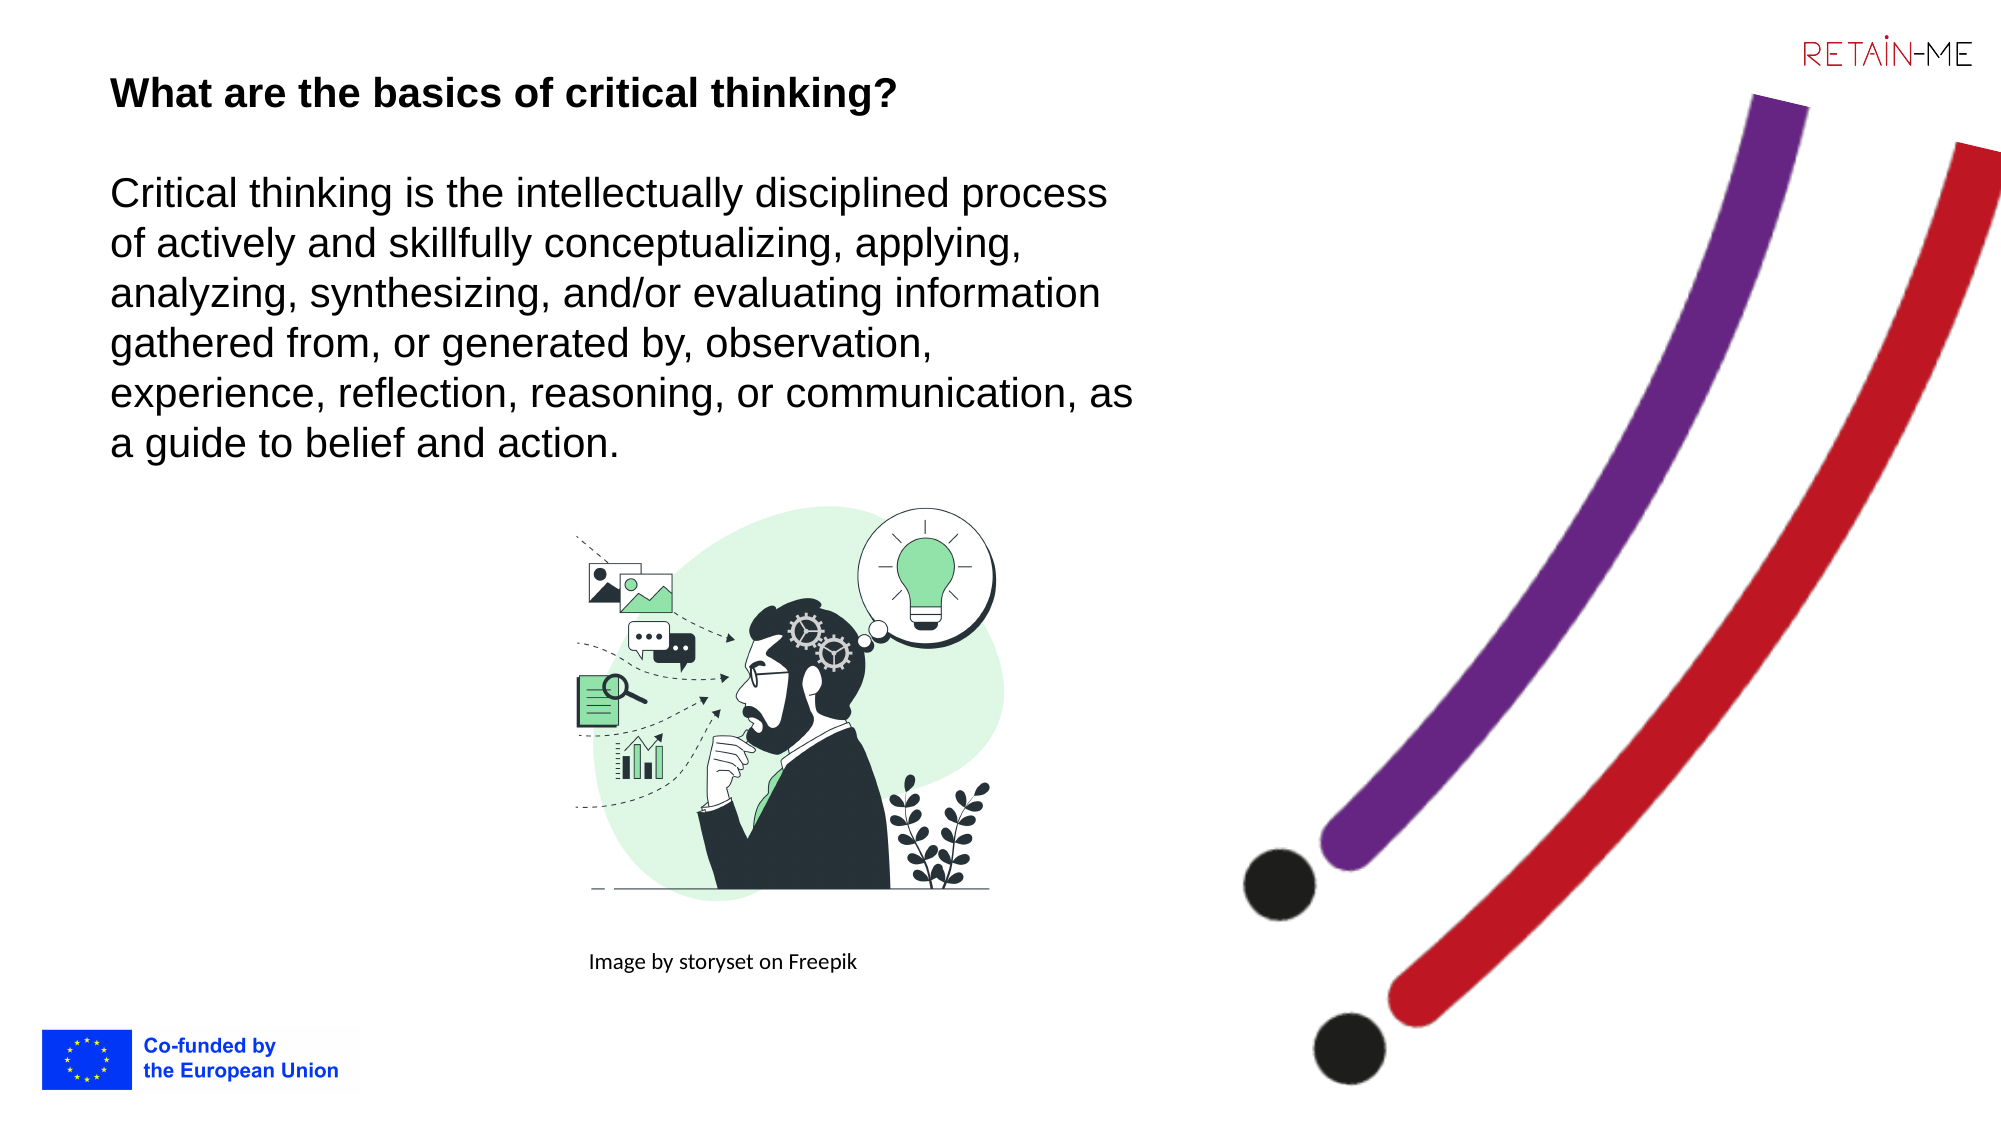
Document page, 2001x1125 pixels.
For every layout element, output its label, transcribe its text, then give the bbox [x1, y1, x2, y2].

text_box [0, 1015, 377, 1103]
text_box [1963, 22, 2000, 82]
picture [38, 1026, 361, 1094]
text_box What are the basics of critical thinking? Critical thinking is the intellectually disciplined process of actively and skillfully conceptualizing, applying, analyzing, synthesizing, and/or evaluating information gathered from, or generated by, observation, experience, reflection, reasoning, or communication, as a guide to belief and action. [95, 58, 902, 474]
picture [544, 0, 2001, 1125]
text_box Image by storyset on Freepik [574, 940, 902, 982]
